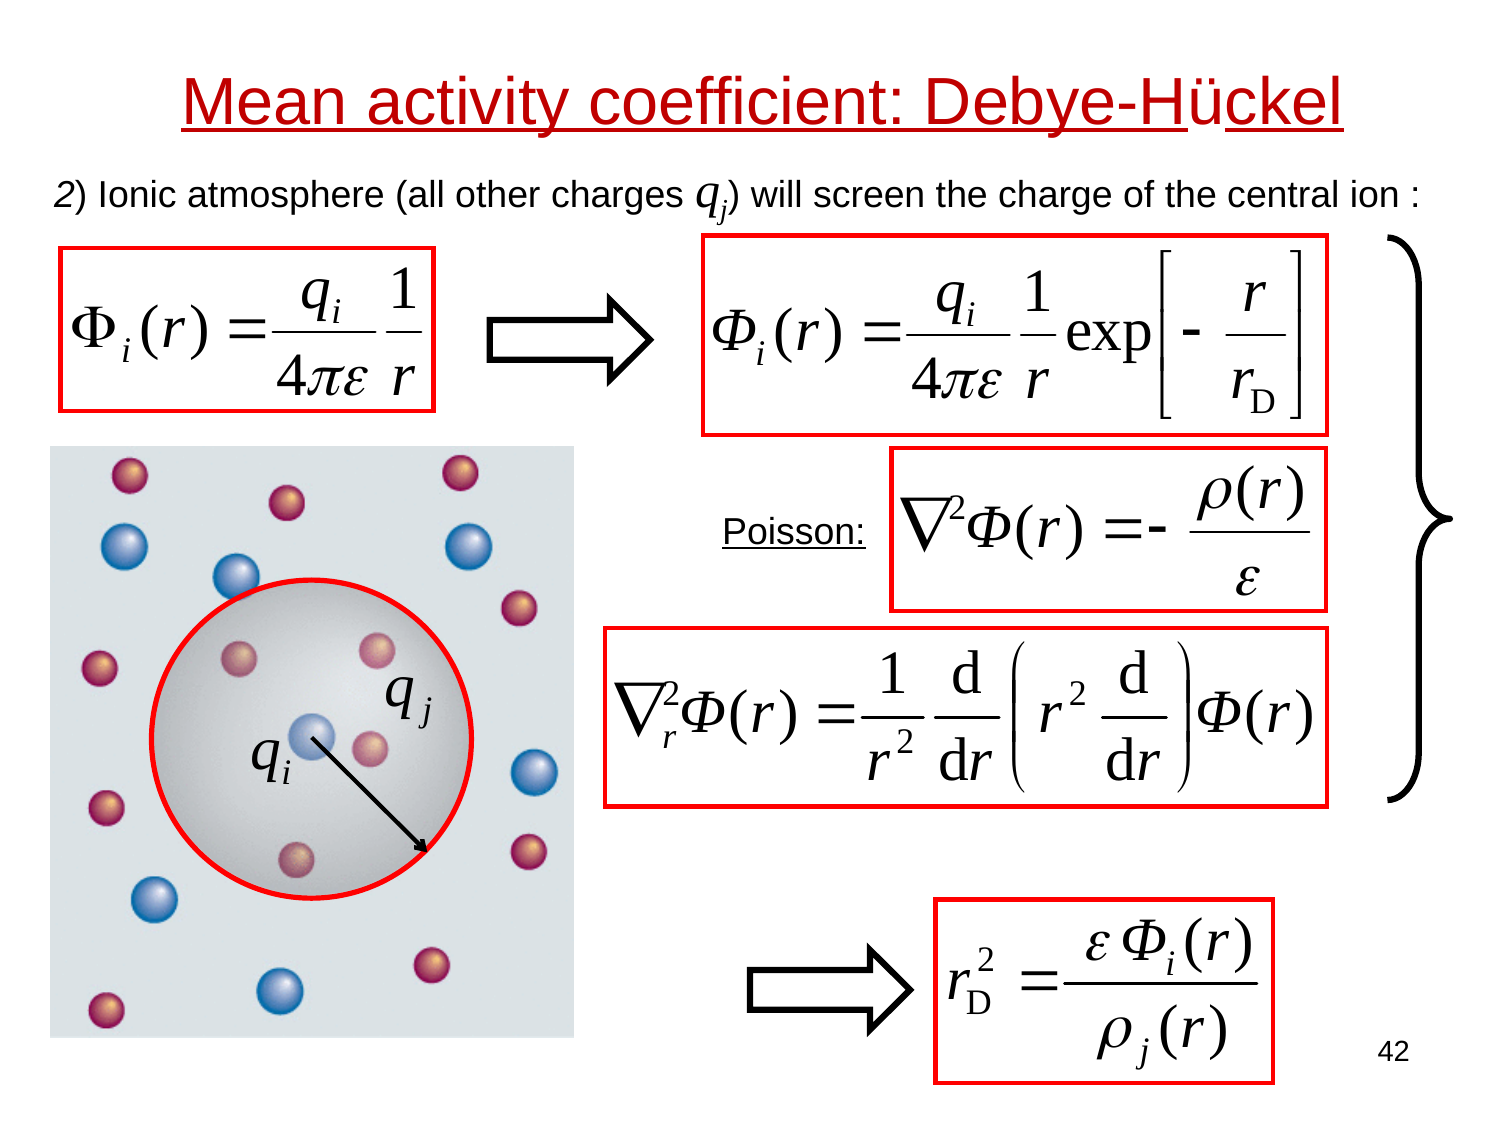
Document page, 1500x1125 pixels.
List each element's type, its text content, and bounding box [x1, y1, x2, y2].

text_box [704, 237, 1326, 433]
text_box Poisson: [662, 499, 888, 575]
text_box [893, 449, 1325, 610]
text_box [937, 901, 1271, 1082]
text_box [749, 950, 911, 1030]
text_box Mean activity coefficient: Debye-Hückel [24, 50, 1500, 163]
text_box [49, 446, 574, 1038]
text_box [1387, 237, 1450, 801]
text_box 2) Ionic atmosphere (all other charges qj) will screen the charge of the central ion : [0, 149, 1475, 225]
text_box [606, 629, 1326, 805]
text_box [62, 249, 432, 410]
slide_number 42 [1074, 1024, 1425, 1103]
text_box [489, 299, 650, 380]
